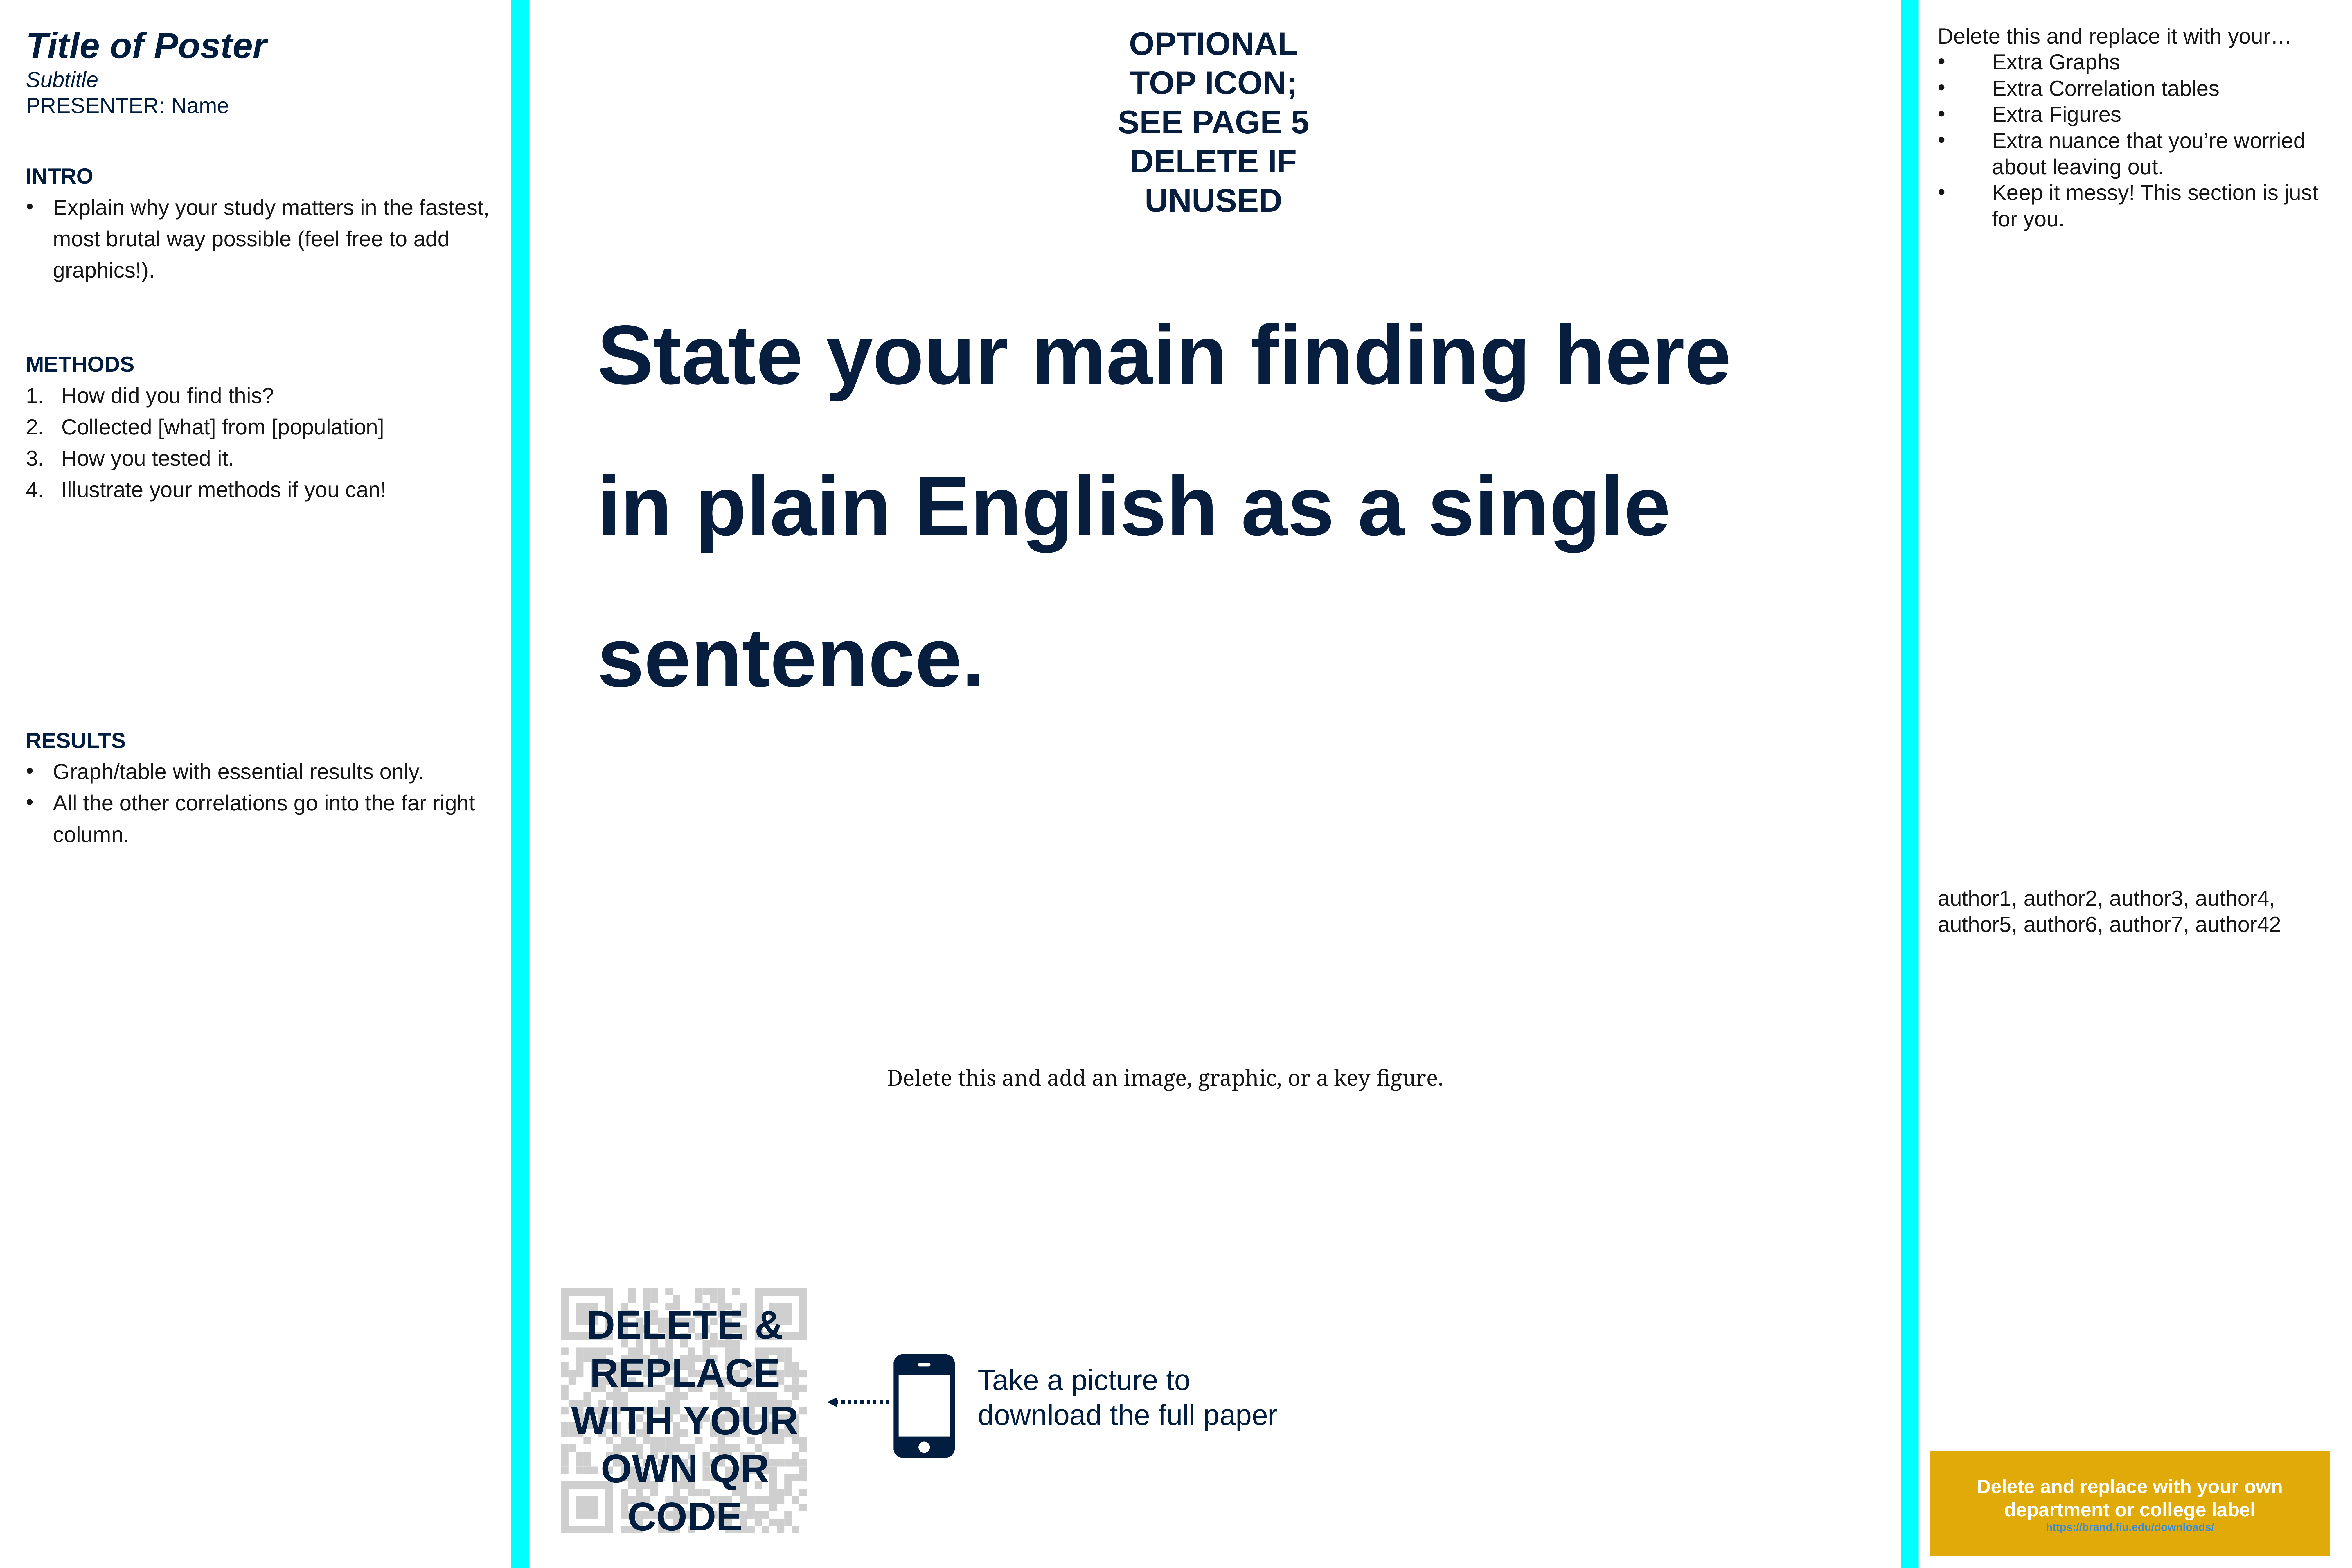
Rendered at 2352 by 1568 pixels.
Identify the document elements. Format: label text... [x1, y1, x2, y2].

text_box [511, 0, 529, 1568]
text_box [556, 1288, 814, 1541]
text_box Title of Poster Subtitle PRESENTER: Name INTRO Explain why your study matters in the fastest, most brutal way possible (feel free to add graphics!). METHODS How did you find this? Collected [what] from [population] How you tested it. Illustrate your methods if you can! RESULTS Graph/table with essential results only. All the other correlations go into the far right column. [0, 0, 511, 1568]
text_box Delete and replace with your own department or college label https://brand.fiu.edu/downloads/ [1930, 1451, 2330, 1556]
text_box State your main finding here in plain English as a single sentence. [593, 247, 1830, 842]
text_box OPTIONAL TOP ICON; SEE PAGE 5 DELETE IF UNUSED [1085, 27, 1342, 214]
text_box Take a picture to download the full paper [974, 1359, 1358, 1433]
text_box [1901, 0, 1919, 1568]
text_box [893, 1354, 955, 1458]
text_box [541, 1270, 822, 1551]
text_box Delete this and replace it with your… Extra Graphs Extra Correlation tables Extra Figures Extra nuance that you’re worried about leaving out. Keep it messy! This section is just for you. author1, author2, author3, author4, author5, author6, author7, author42 [1919, 0, 2352, 1568]
text_box Delete this and add an image, graphic, or a key figure. [883, 1062, 1483, 1119]
